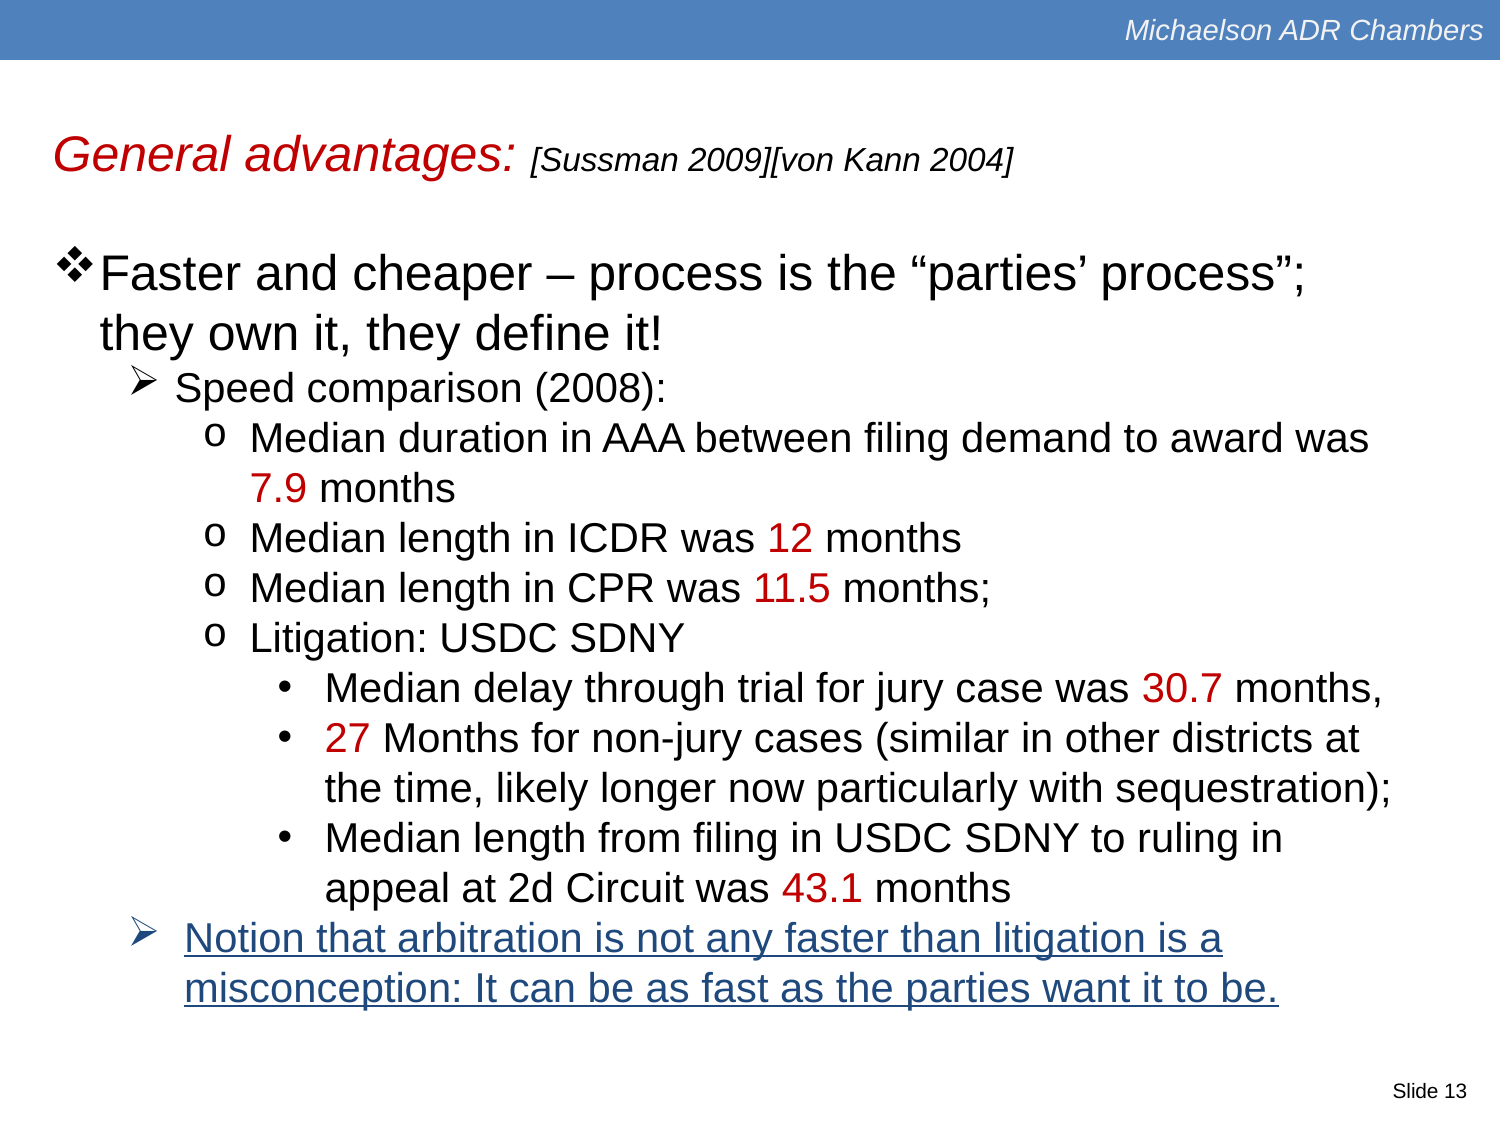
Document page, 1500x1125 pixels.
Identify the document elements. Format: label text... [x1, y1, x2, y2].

text_box Slide 13 [1377, 1070, 1485, 1125]
text_box Michaelson ADR Chambers [1110, 4, 1500, 54]
text_box General advantages: [Sussman 2009][von Kann 2004] Faster and cheaper – process is the “parties’ process”; they own it, they define it! Speed comparison (2008): Median duration in AAA between filing demand to award was 7.9 months Median length in ICDR was 12 months Median length in CPR was 11.5 months; Litigation: USDC SDNY Median delay through trial for jury case was 30.7 months, 27 Months for non-jury cases (similar in other districts at the time, likely longer now particularly with sequestration); Median length from filing in USDC SDNY to ruling in appeal at 2d Circuit was 43.1 months Notion that arbitration is not any faster than litigation is a misconception: It can be as fast as the parties want it to be. [38, 113, 1412, 1035]
